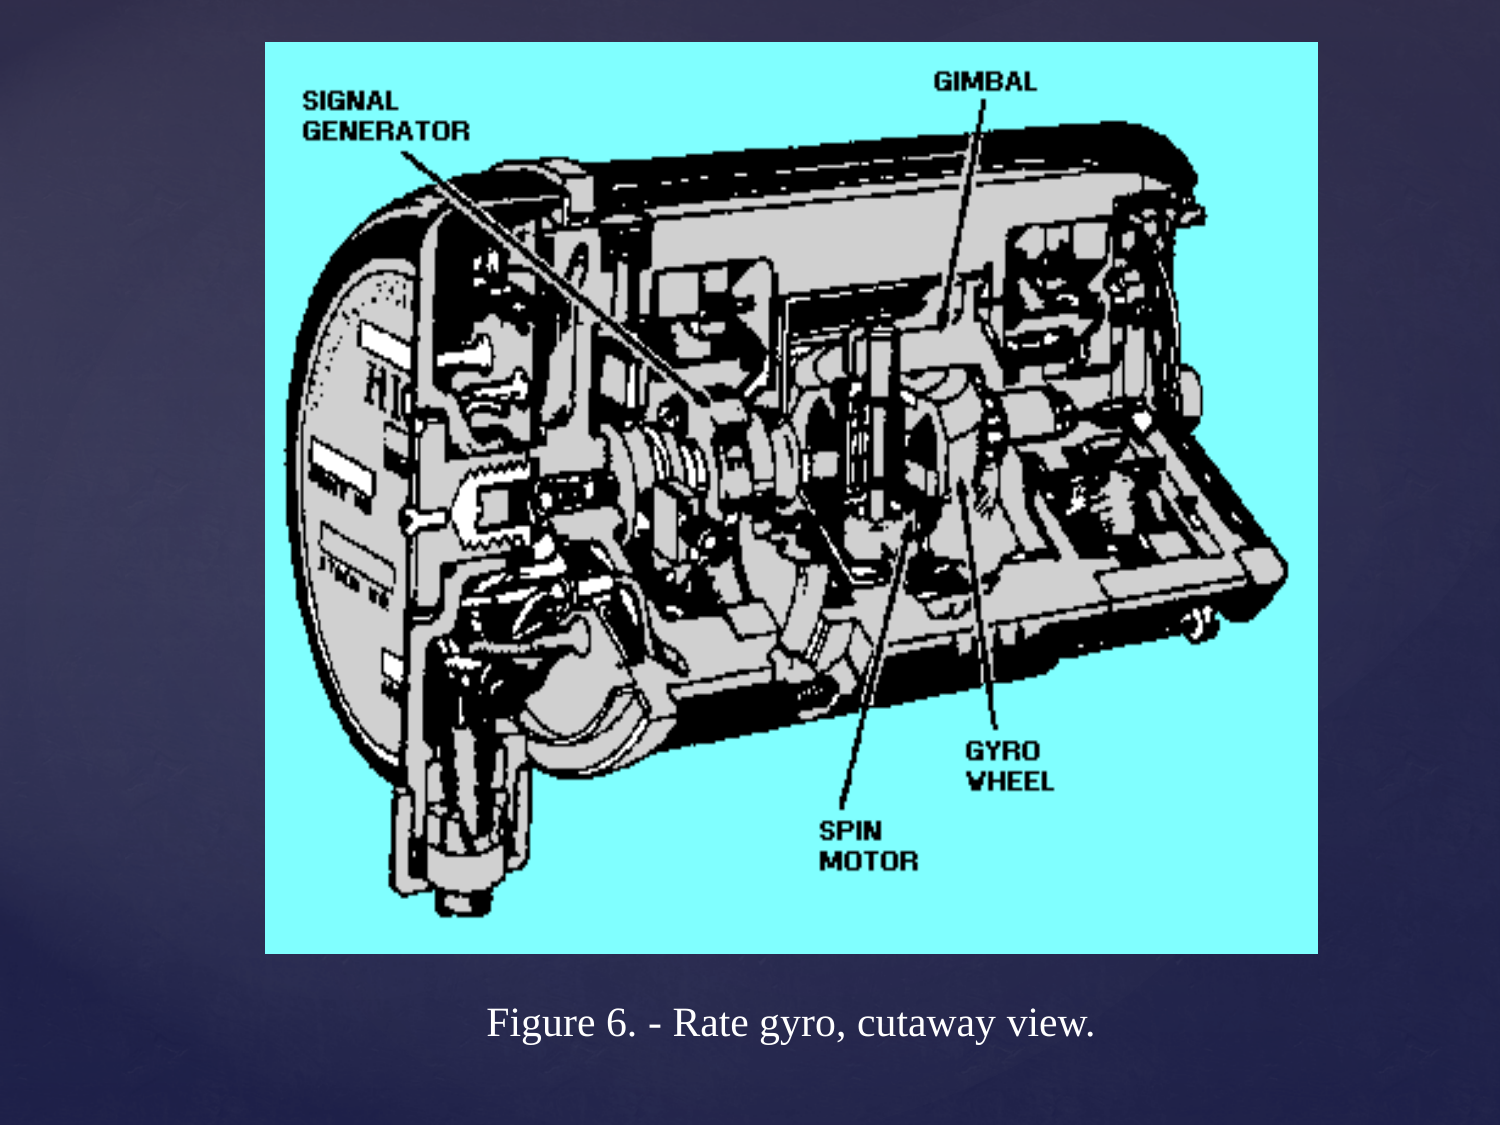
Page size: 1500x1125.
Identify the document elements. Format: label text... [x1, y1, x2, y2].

picture [265, 42, 1318, 954]
text_box Figure 6. - Rate gyro, cutaway view. [471, 987, 1112, 1053]
